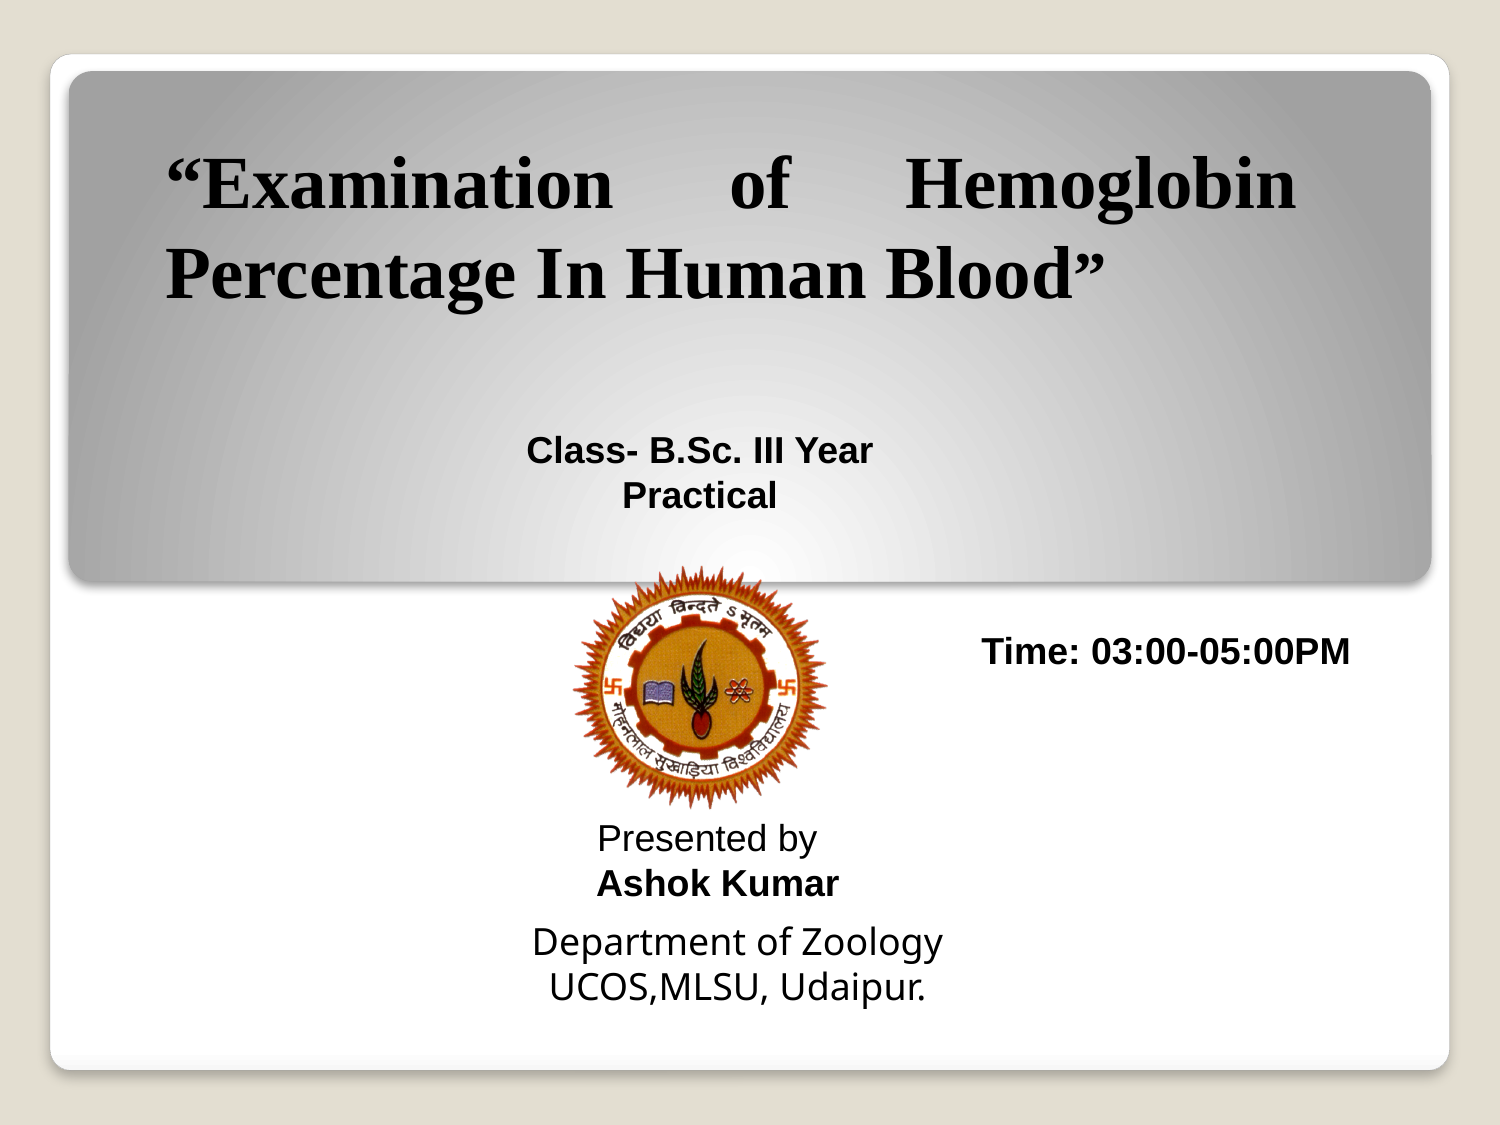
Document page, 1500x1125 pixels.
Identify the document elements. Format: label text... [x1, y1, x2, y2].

picture [562, 549, 838, 826]
text_box Class- B.Sc. III Year Practical [450, 418, 950, 524]
text_box Department of Zoology UCOS,MLSU, Udaipur. [300, 910, 1175, 1061]
text_box Time: 03:00-05:00PM [924, 574, 1425, 680]
text_box “Examination of Hemoglobin Percentage In Human Blood” [150, 125, 1313, 321]
text_box Presented by Ashok Kumar [462, 806, 963, 910]
